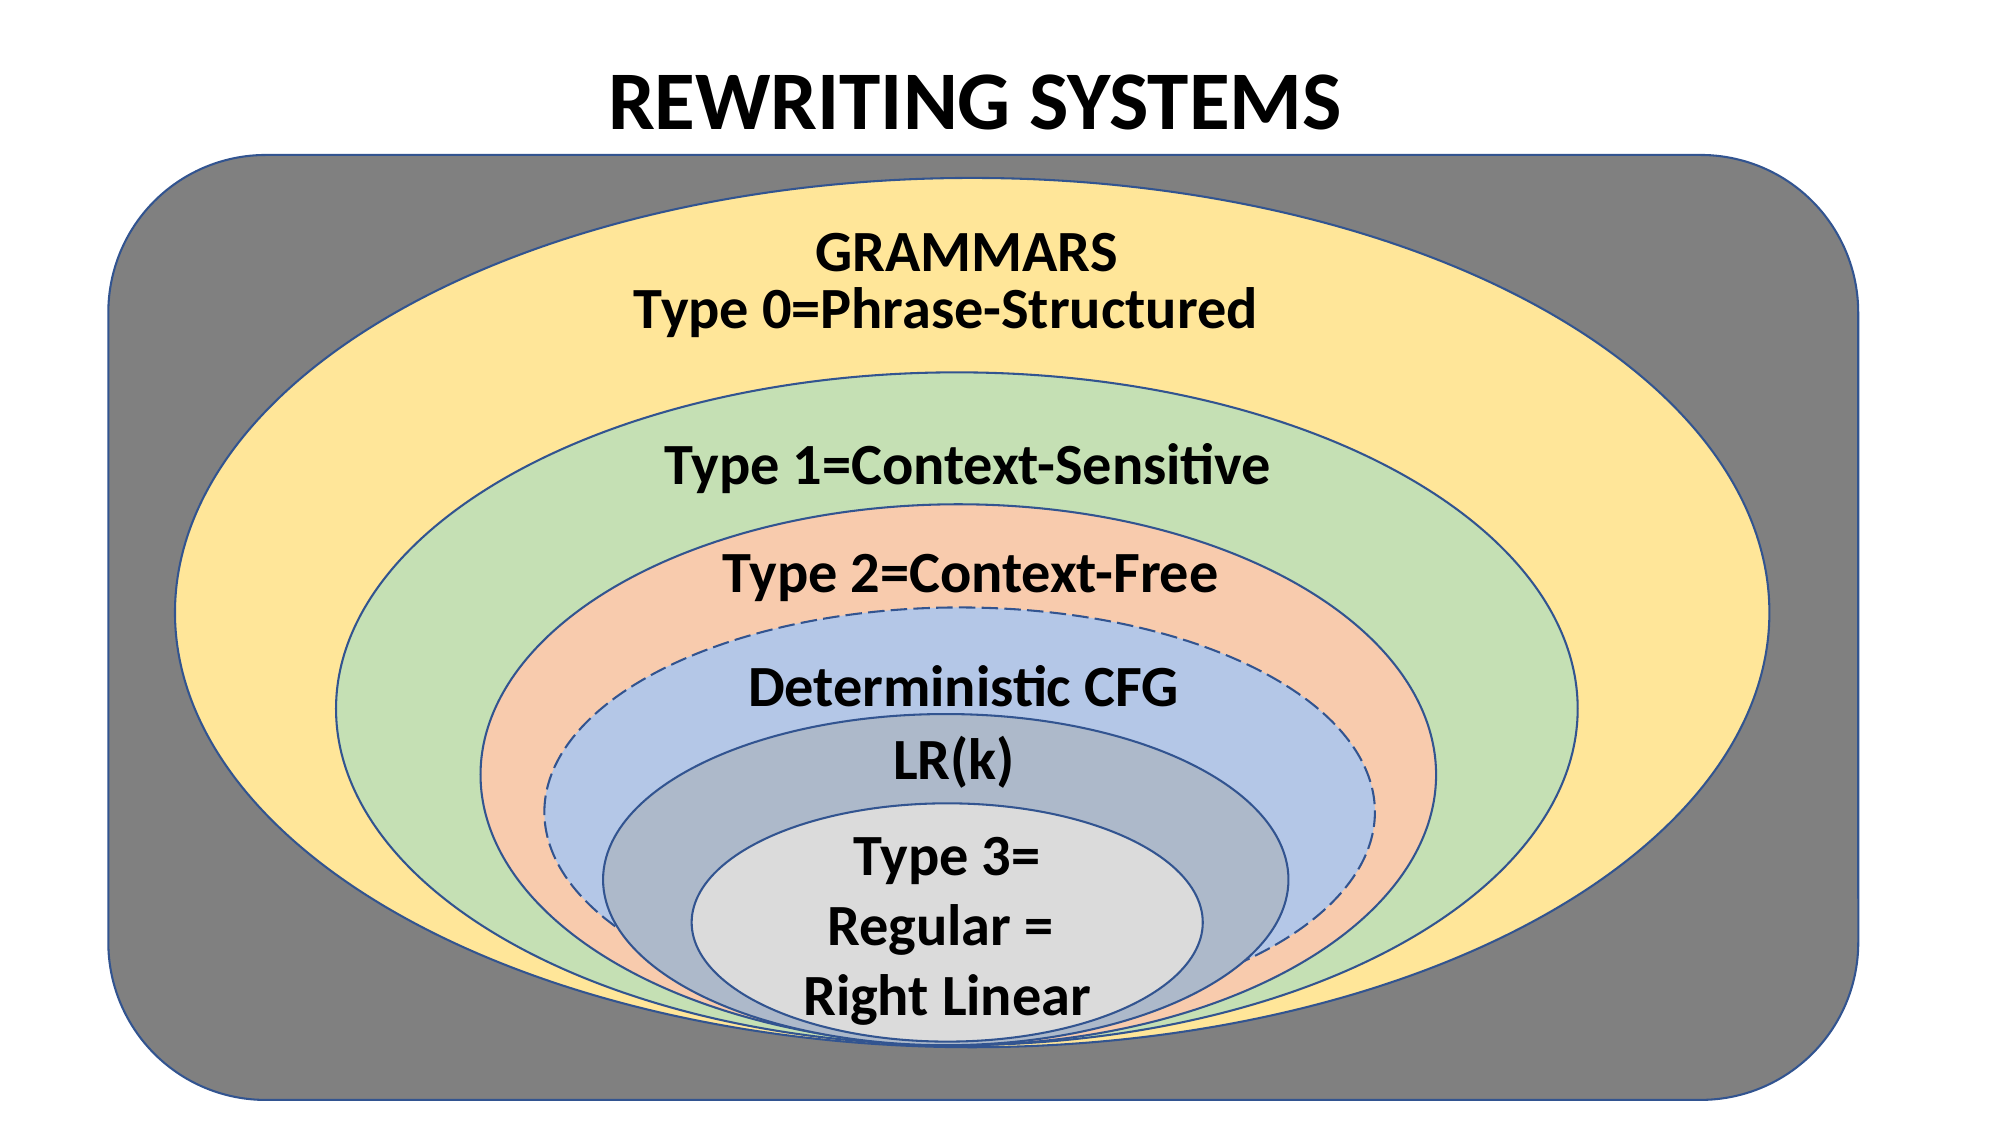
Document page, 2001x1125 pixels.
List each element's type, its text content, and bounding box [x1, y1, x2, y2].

text_box LR(k) [808, 726, 1100, 799]
text_box Deterministic CFG [733, 640, 1203, 726]
text_box [734, 606, 1188, 640]
text_box Type 0=Phrase-Structured [603, 263, 1289, 348]
text_box REWRITING SYSTEMS [336, 38, 1614, 154]
text_box [762, 503, 1155, 527]
text_box [602, 726, 1290, 1047]
text_box [690, 176, 1255, 205]
text_box Type 1=Context-Sensitive [644, 418, 1292, 504]
text_box [1100, 645, 1376, 962]
text_box [988, 559, 1438, 1046]
text_box [334, 371, 1273, 1043]
text_box Type 3= Regular = Right Linear [690, 802, 1204, 1043]
text_box [173, 235, 1771, 1049]
text_box Type 2=Context-Free [691, 527, 1250, 612]
text_box [479, 549, 855, 1029]
text_box [107, 153, 1860, 1101]
text_box [543, 640, 807, 928]
text_box GRAMMARS [561, 205, 1373, 290]
text_box [1013, 424, 1579, 1044]
